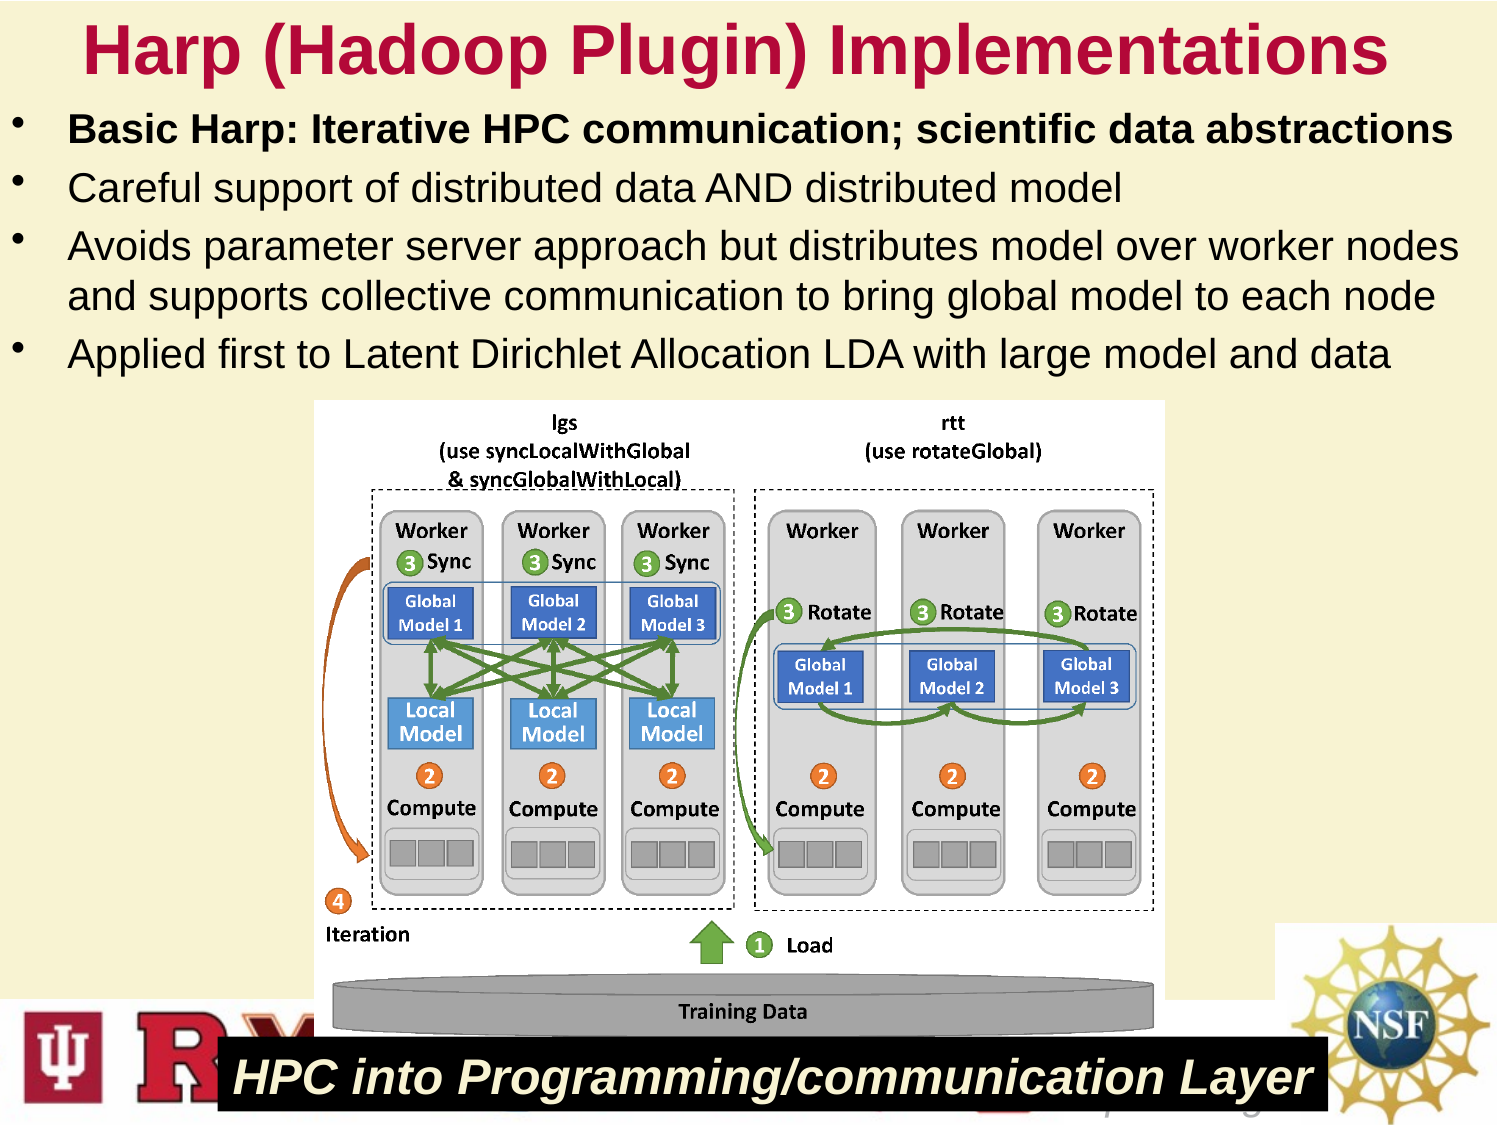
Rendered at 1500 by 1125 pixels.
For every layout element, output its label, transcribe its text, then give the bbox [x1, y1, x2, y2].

title Harp (Hadoop Plugin) Implementations [0, 0, 1496, 93]
list Basic Harp: Iterative HPC communication; scientific data abstractions Careful support of distributed data AND distributed model Avoids parameter server approach but distributes model over worker nodes and supports collective communication to bring global model to each node Applied first to Latent Dirichlet Allocation LDA with large model and data [0, 94, 1484, 401]
picture [1275, 923, 1497, 1125]
picture [0, 400, 1166, 1125]
text_box HPC into Programming/communication Layer [217, 1036, 1329, 1112]
